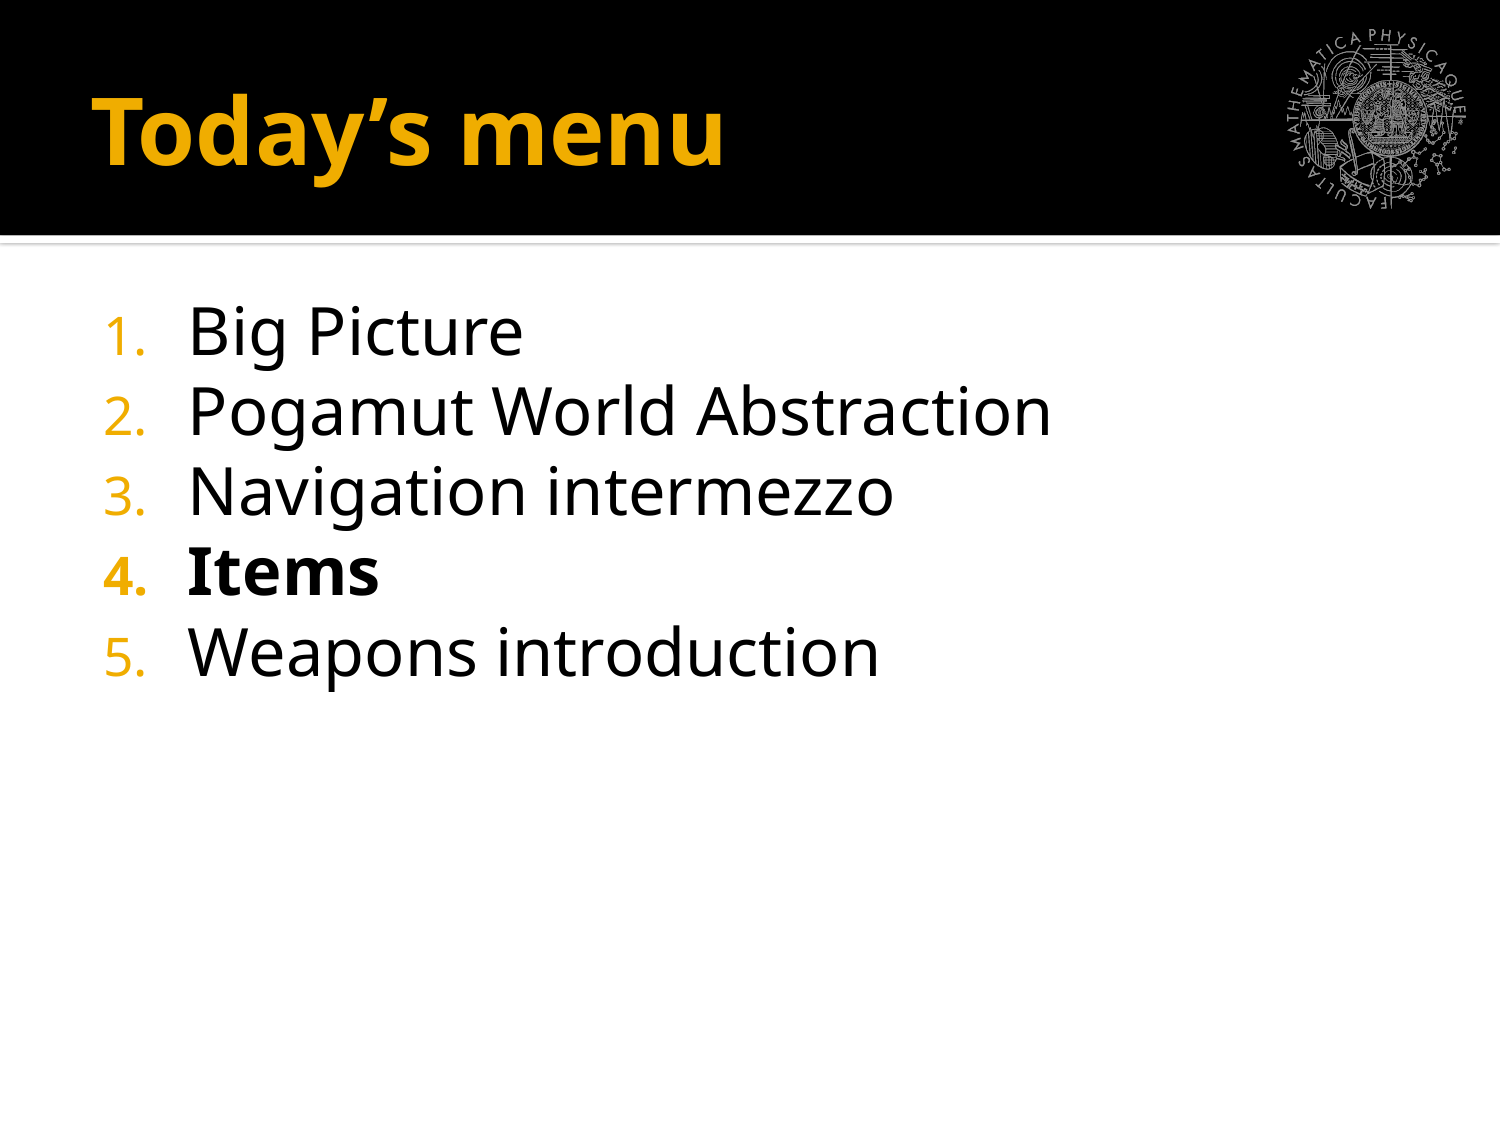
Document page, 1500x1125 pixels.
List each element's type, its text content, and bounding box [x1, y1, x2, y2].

title Today’s menu [75, 25, 1425, 231]
picture [1287, 29, 1466, 209]
list Big Picture Pogamut World Abstraction Navigation intermezzo Items Weapons introduction [75, 273, 1425, 1089]
